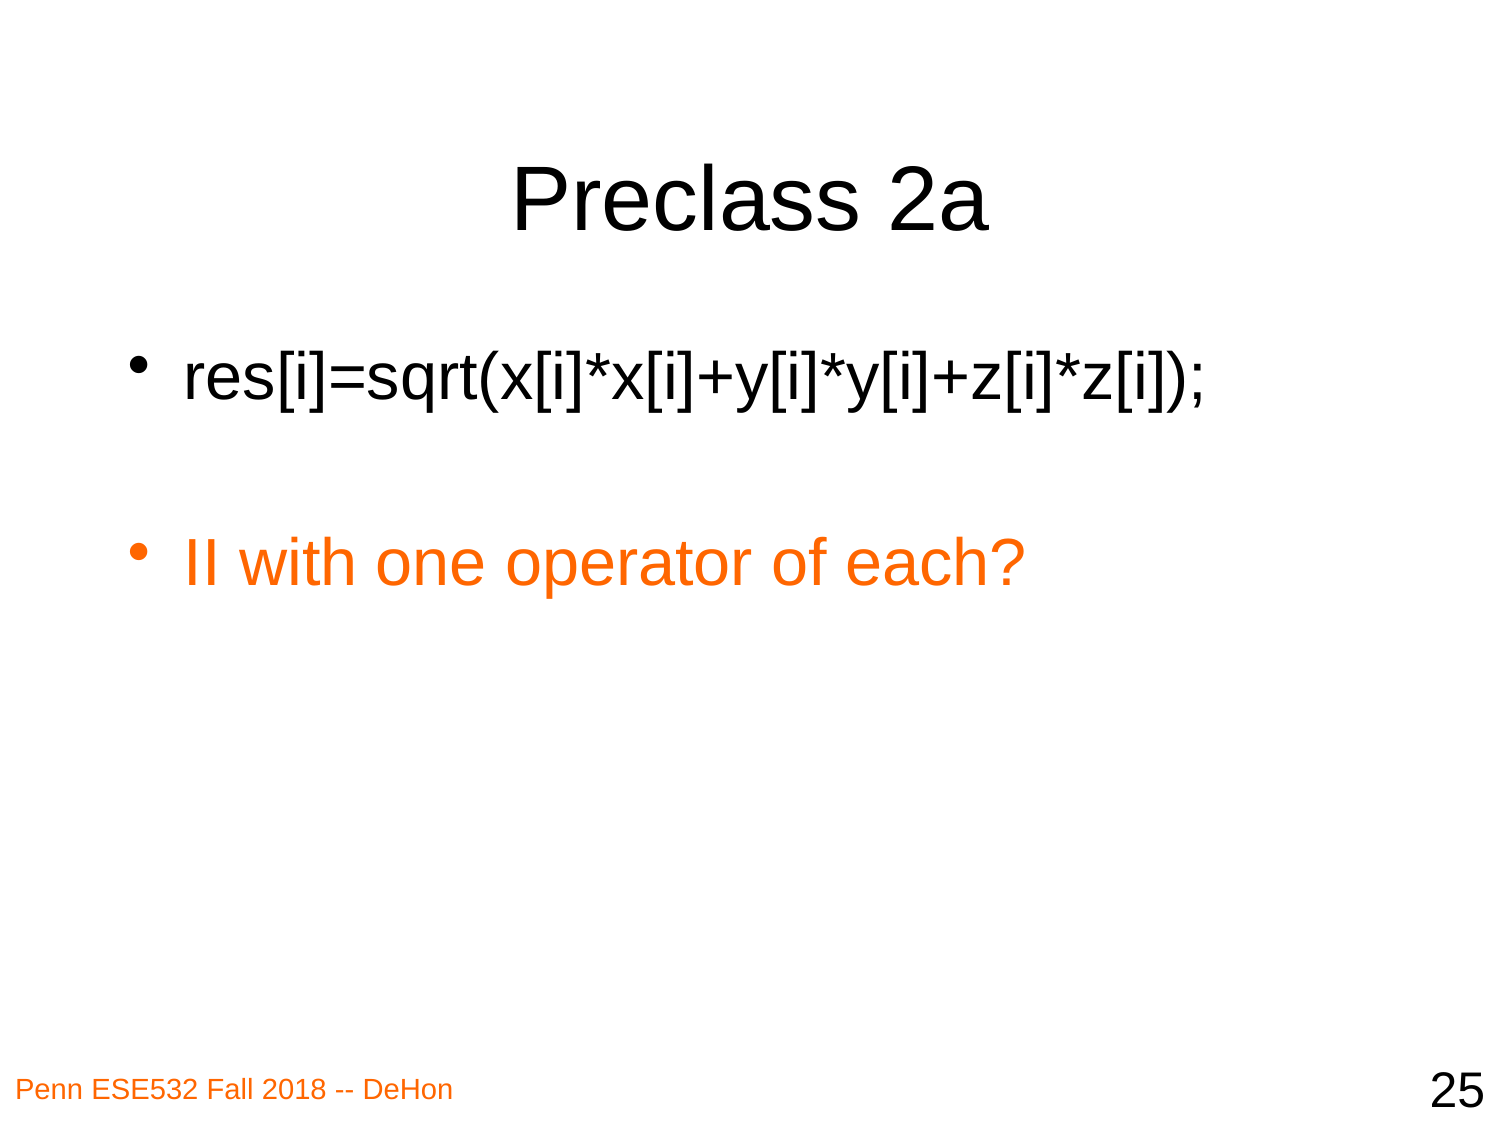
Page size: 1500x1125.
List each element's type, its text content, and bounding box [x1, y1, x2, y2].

title Preclass 2a [112, 99, 1388, 288]
slide_number Penn ESE532 Fall 2018 -- DeHon [0, 1062, 576, 1125]
list res[i]=sqrt(x[i]*x[i]+y[i]*y[i]+z[i]*z[i]); II with one operator of each? [112, 324, 1388, 1001]
slide_number 25 [1187, 1049, 1500, 1125]
